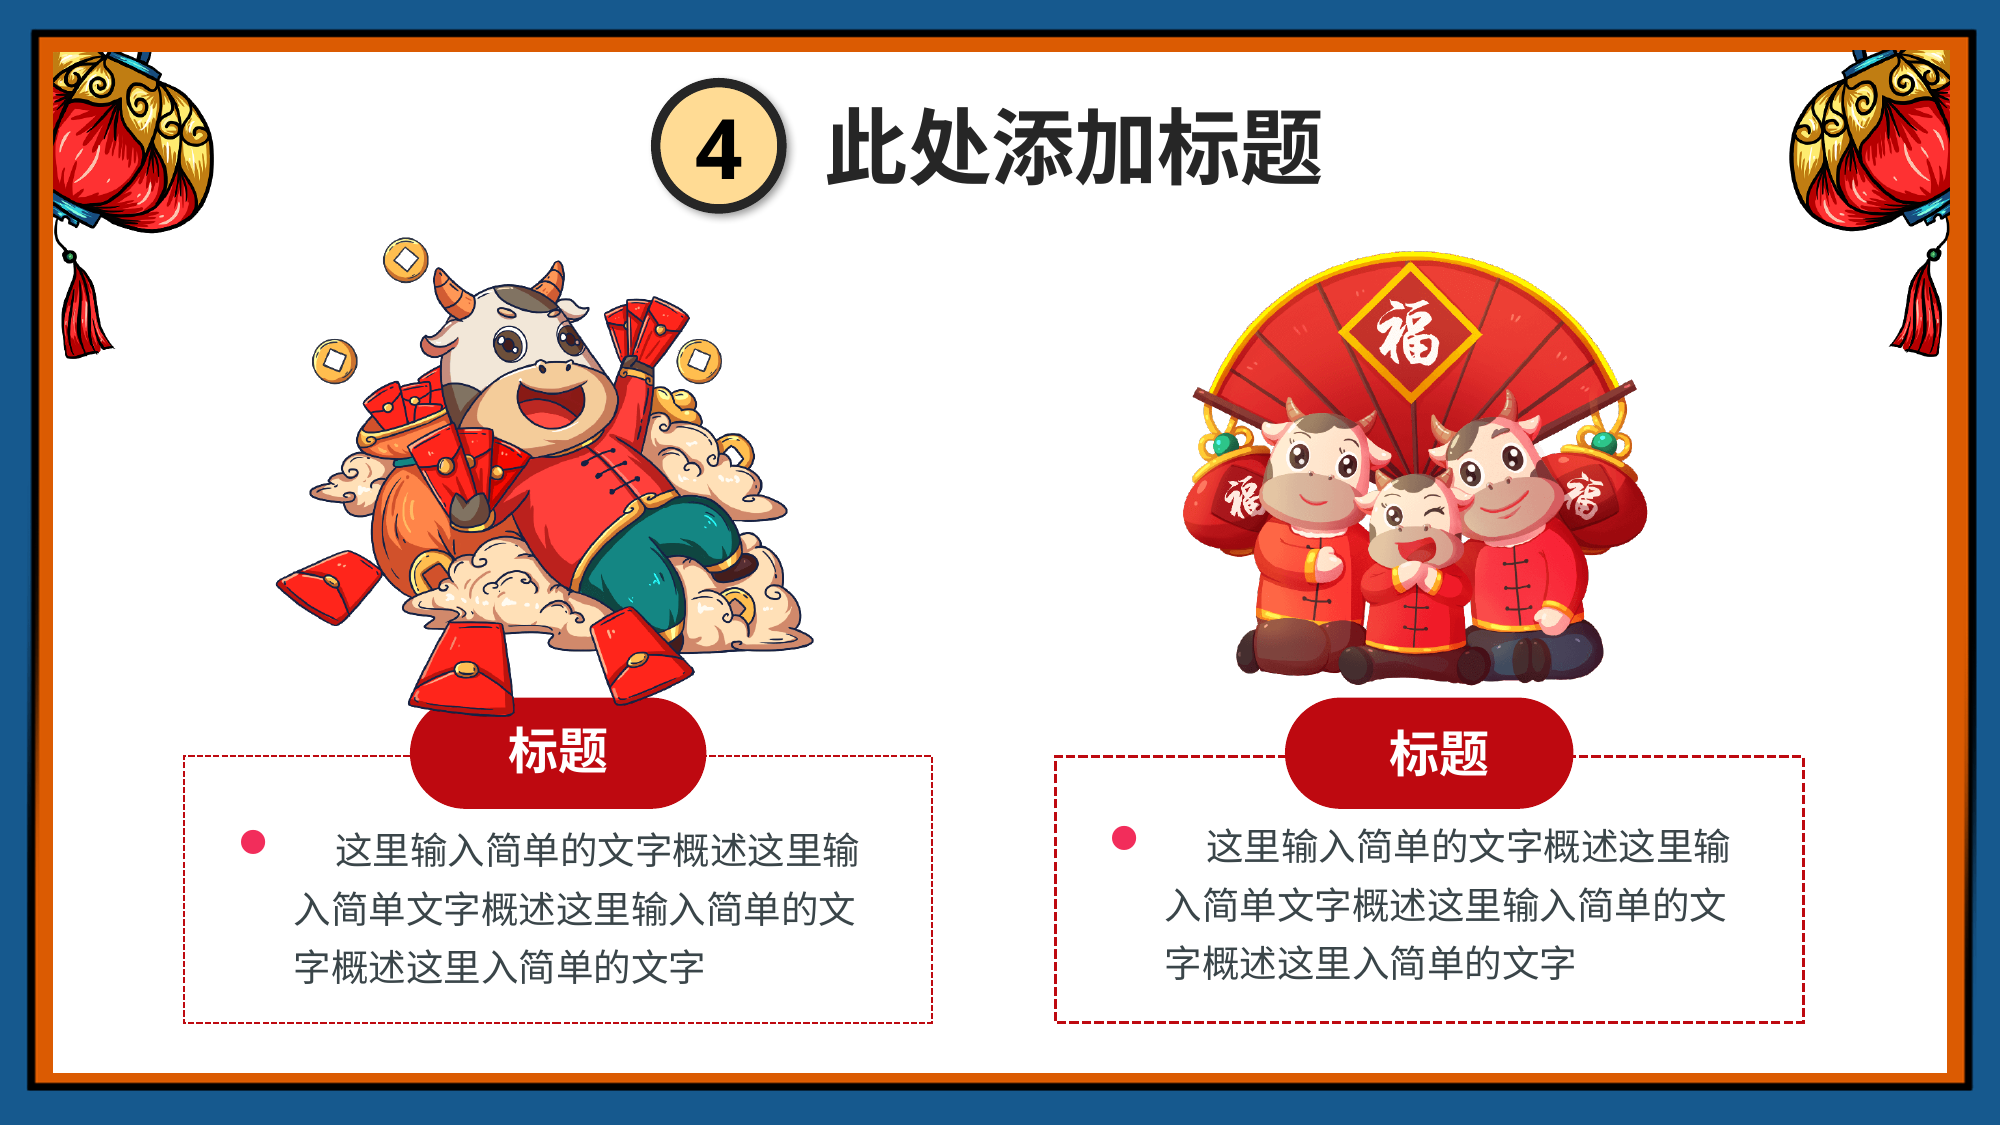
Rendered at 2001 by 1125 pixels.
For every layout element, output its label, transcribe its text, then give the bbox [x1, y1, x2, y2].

text_box 此处添加标题 [809, 87, 1340, 203]
picture [0, 0, 2000, 1125]
text_box [1054, 755, 1804, 1024]
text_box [409, 772, 707, 809]
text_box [1284, 727, 1574, 809]
text_box 这里输入简单的文字概述这里输入简单文字概述这里输入简单的文字概述这里入简单的文字 [222, 806, 894, 997]
text_box [183, 755, 933, 1024]
text_box 4 [654, 81, 783, 169]
text_box 这里输入简单的文字概述这里输入简单文字概述这里输入简单的文字概述这里入简单的文字 [1093, 803, 1765, 993]
